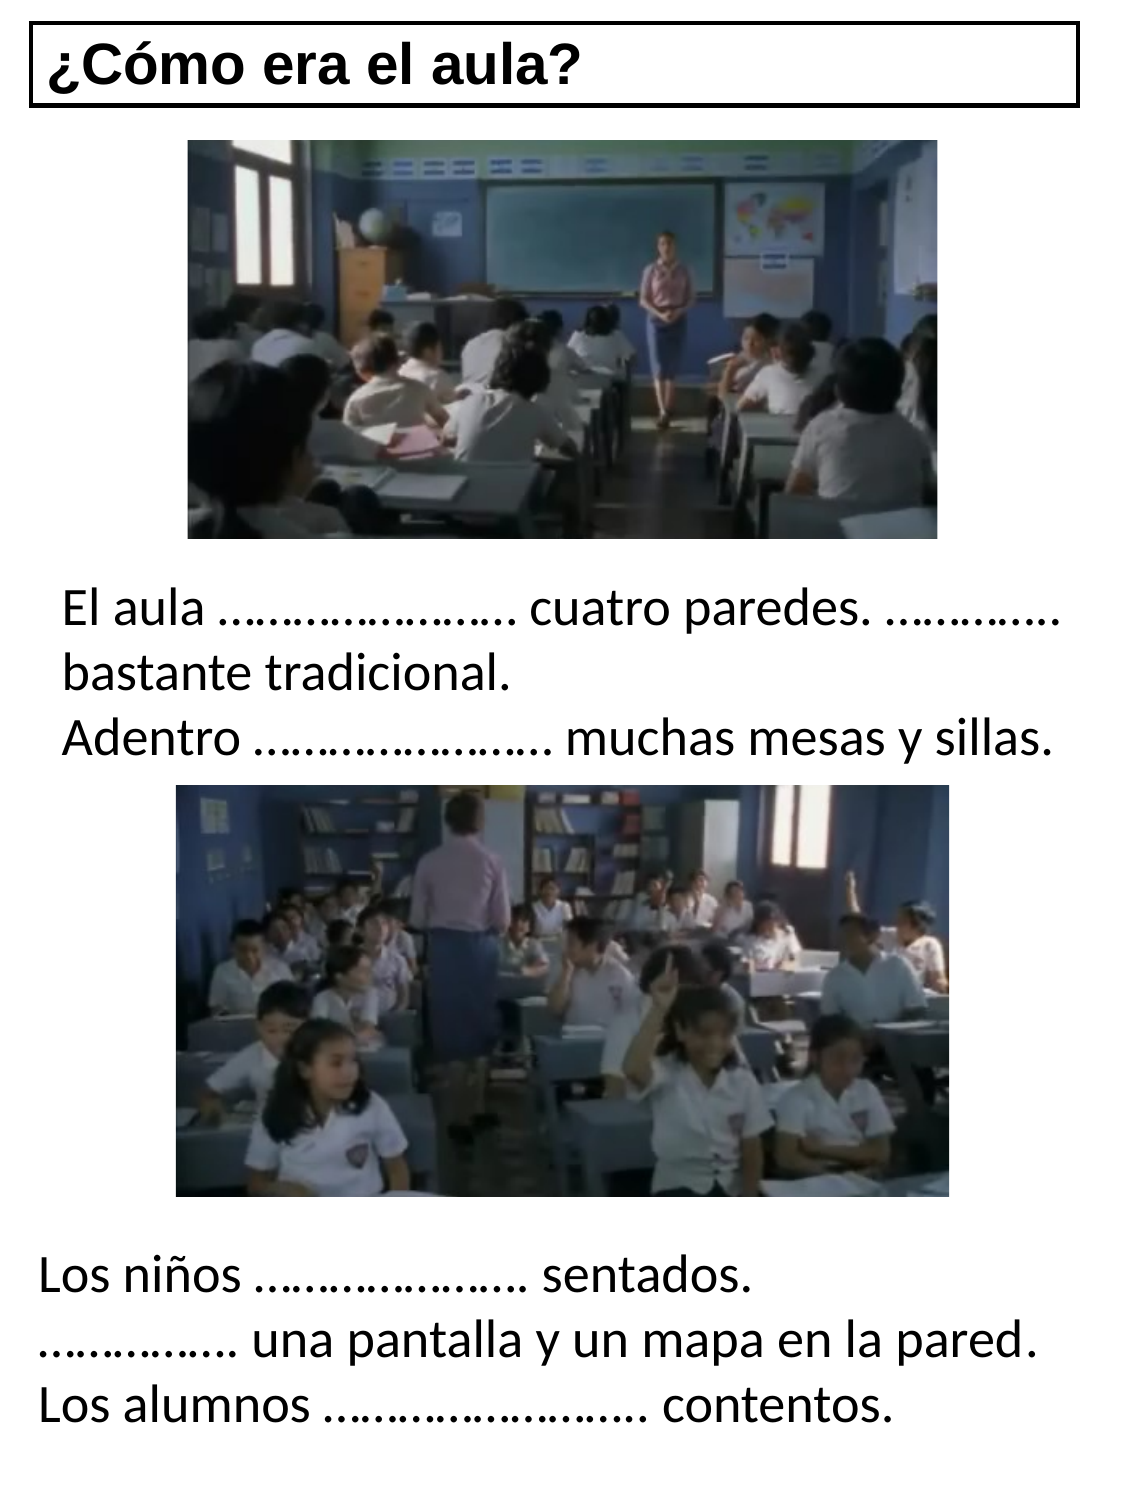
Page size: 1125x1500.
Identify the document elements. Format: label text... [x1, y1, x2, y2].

picture [175, 784, 950, 1197]
text_box Los niños …………………. sentados. ……………. una pantalla y un mapa en la pared. Los alumnos …………………….. contentos. [23, 1230, 1114, 1441]
table_header ¿Cómo era el aula? [33, 25, 1076, 103]
text_box El aula …………………… cuatro paredes. ………….. bastante tradicional. Adentro …………………… muchas mesas y sillas. [46, 563, 1090, 774]
picture [187, 140, 938, 540]
